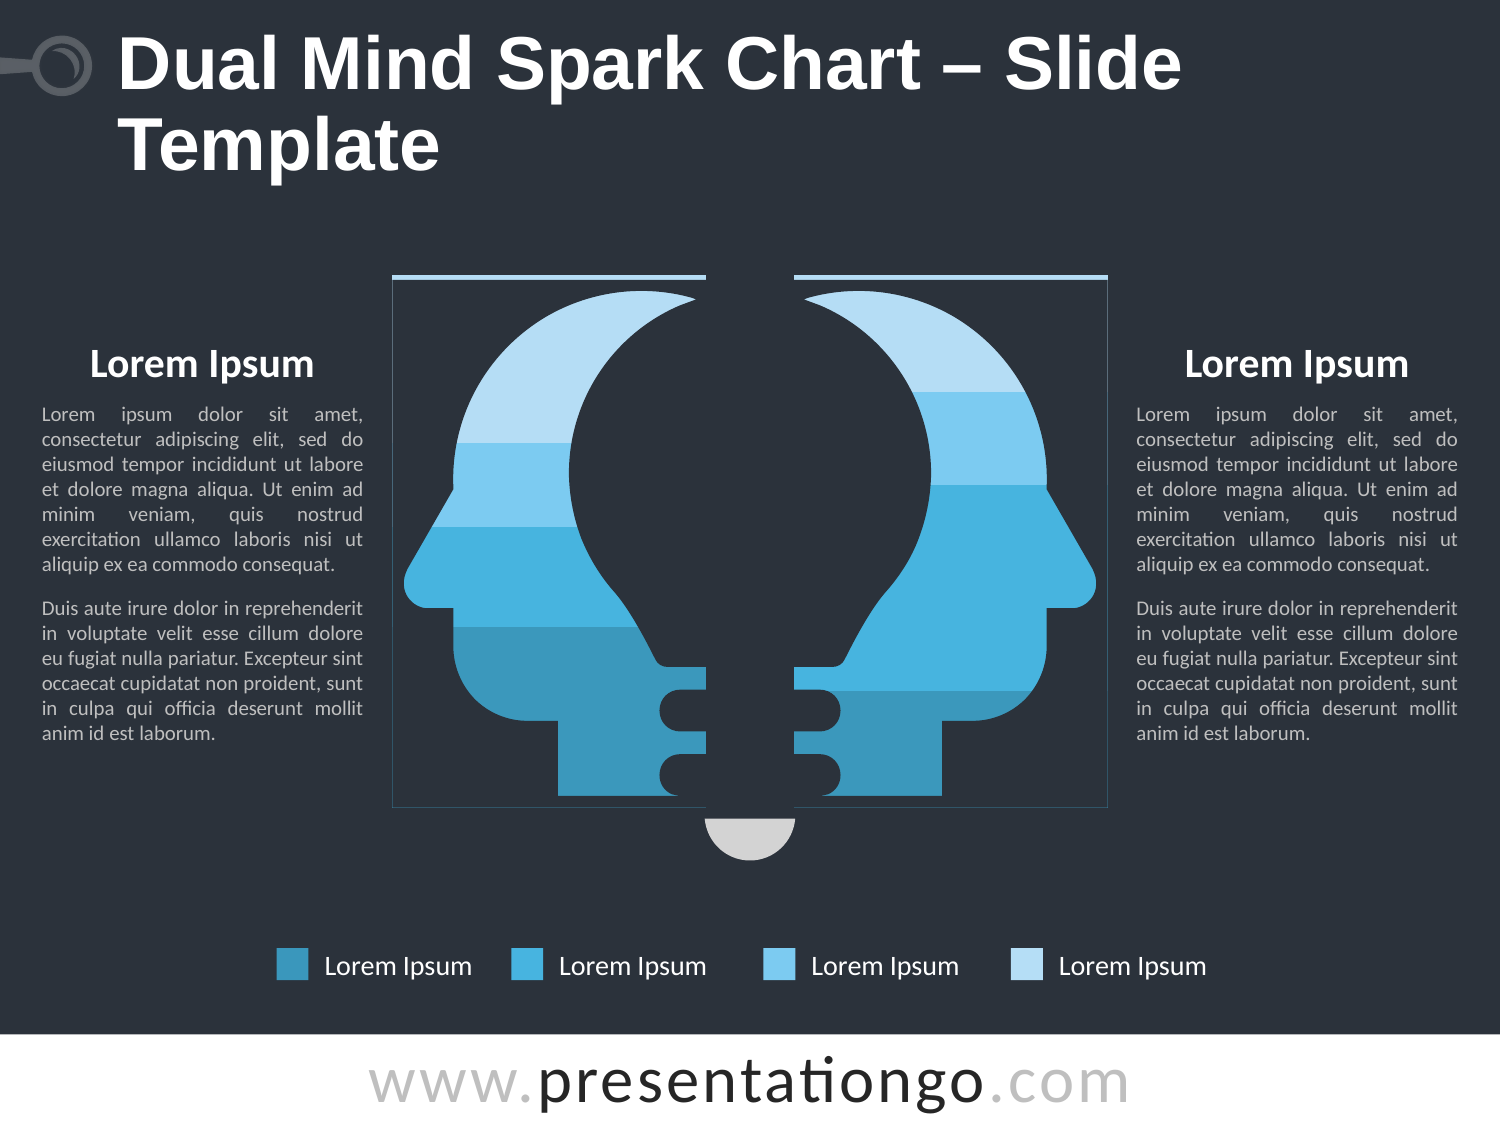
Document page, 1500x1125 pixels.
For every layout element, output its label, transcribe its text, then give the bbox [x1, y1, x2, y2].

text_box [276, 939, 489, 989]
chart [331, 264, 1169, 819]
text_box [1136, 327, 1458, 756]
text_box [511, 939, 724, 989]
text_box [1010, 939, 1224, 989]
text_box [763, 939, 976, 989]
text_box [704, 819, 796, 861]
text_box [41, 327, 364, 756]
title Dual Mind Spark Chart – Slide Template [103, 17, 1500, 139]
